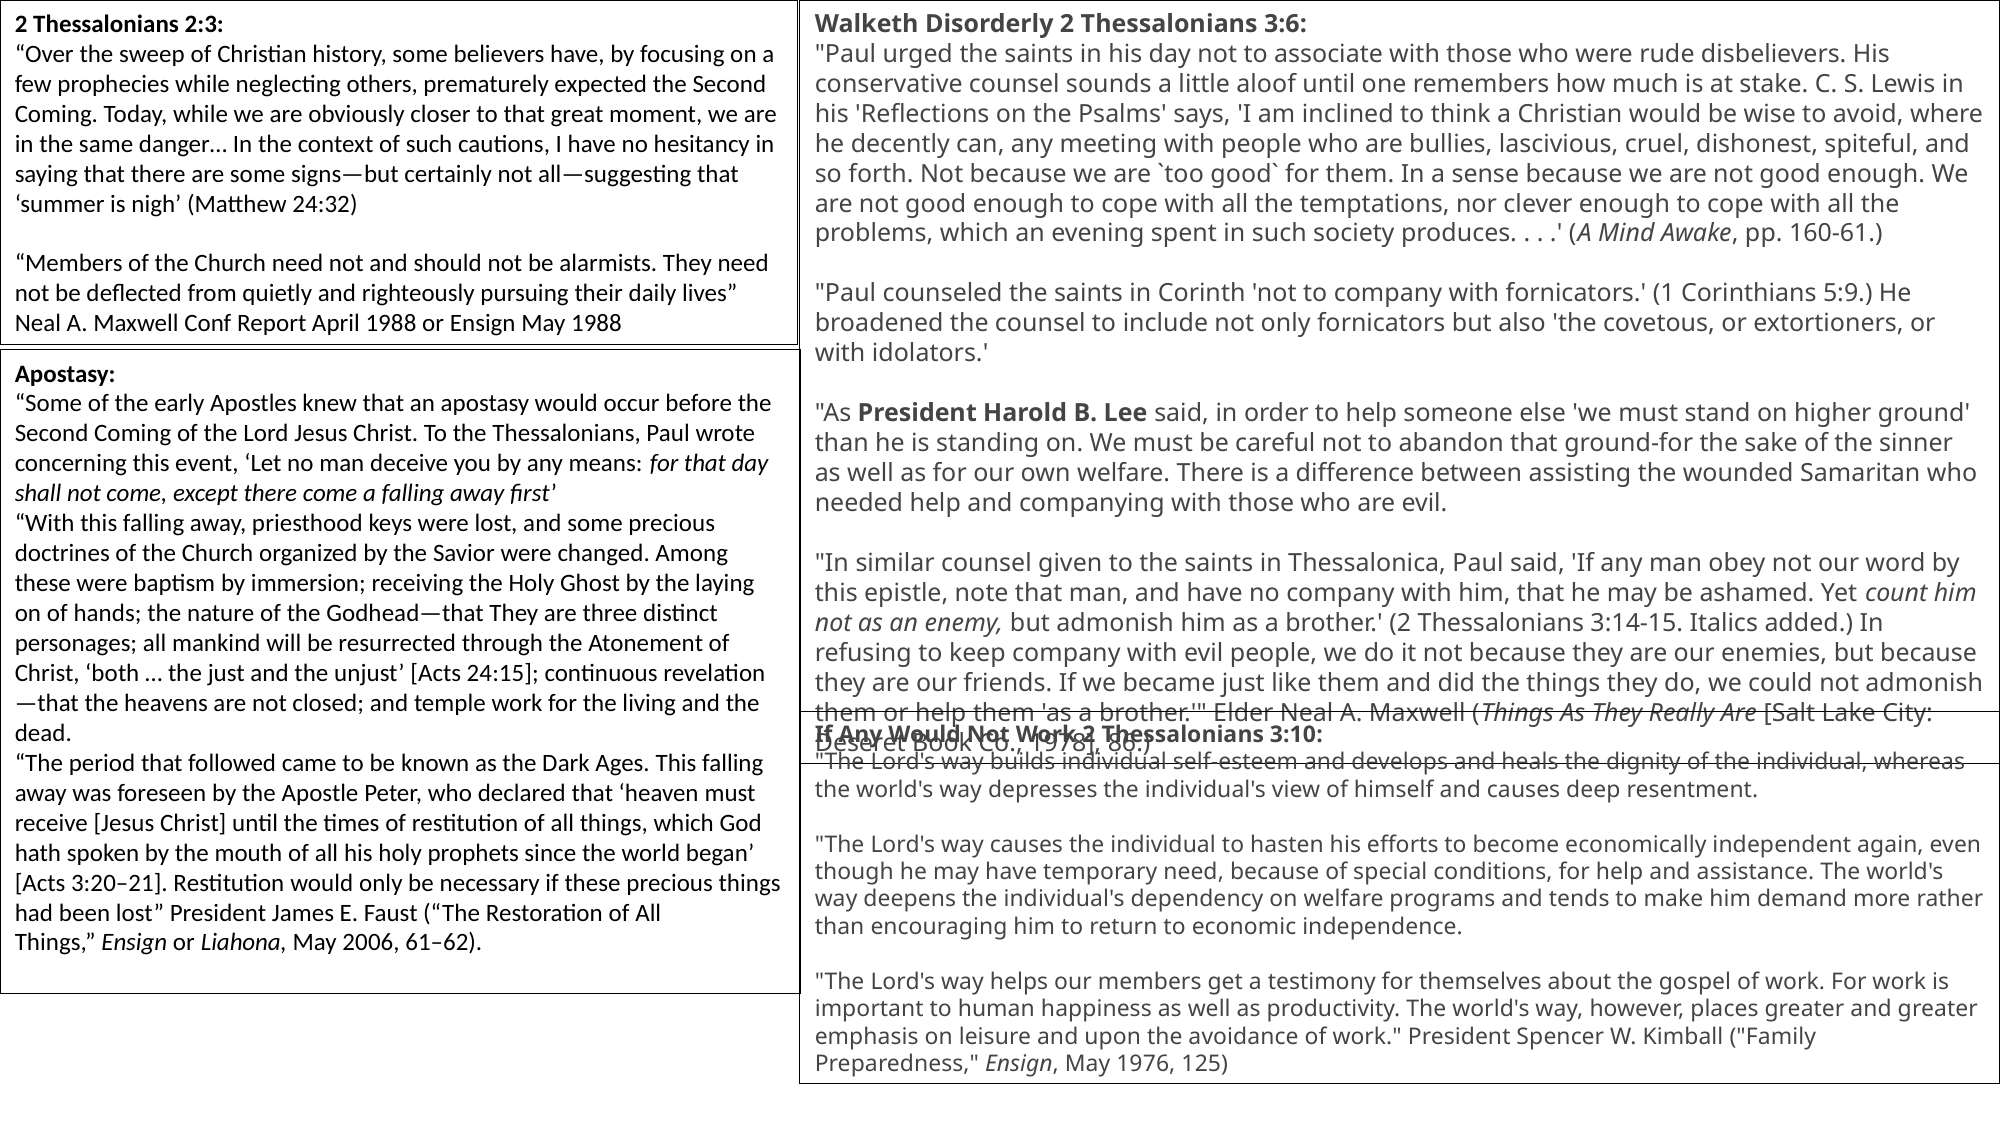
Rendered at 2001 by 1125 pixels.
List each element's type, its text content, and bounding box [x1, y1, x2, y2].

text_box Walketh Disorderly 2 Thessalonians 3:6: "Paul urged the saints in his day not to associate with those who were rude disbelievers. His conservative counsel sounds a little aloof until one remembers how much is at stake. C. S. Lewis in his 'Reflections on the Psalms' says, 'I am inclined to think a Christian would be wise to avoid, where he decently can, any meeting with people who are bullies, lascivious, cruel, dishonest, spiteful, and so forth. Not because we are `too good` for them. In a sense because we are not good enough. We are not good enough to cope with all the temptations, nor clever enough to cope with all the problems, which an evening spent in such society produces. . . .' (A Mind Awake, pp. 160-61.) "Paul counseled the saints in Corinth 'not to company with fornicators.' (1 Corinthians 5:9.) He broadened the counsel to include not only fornicators but also 'the covetous, or extortioners, or with idolators.' "As President Harold B. Lee said, in order to help someone else 'we must stand on higher ground' than he is standing on. We must be careful not to abandon that ground-for the sake of the sinner as well as for our own welfare. There is a difference between assisting the wounded Samaritan who needed help and companying with those who are evil. "In similar counsel given to the saints in Thessalonica, Paul said, 'If any man obey not our word by this epistle, note that man, and have no company with him, that he may be ashamed. Yet count him not as an enemy, but admonish him as a brother.' (2 Thessalonians 3:14-15. Italics added.) In refusing to keep company with evil people, we do it not because they are our enemies, but because they are our friends. If we became just like them and did the things they do, we could not admonish them or help them 'as a brother.'" Elder Neal A. Maxwell (Things As They Really Are [Salt Lake City: Deseret Book Co., 1978], 86.) [799, 0, 2000, 711]
text_box 2 Thessalonians 2:3: “Over the sweep of Christian history, some believers have, by focusing on a few prophecies while neglecting others, prematurely expected the Second Coming. Today, while we are obviously closer to that great moment, we are in the same danger… In the context of such cautions, I have no hesitancy in saying that there are some signs—but certainly not all—suggesting that ‘summer is nigh’ (Matthew 24:32) “Members of the Church need not and should not be alarmists. They need not be deflected from quietly and righteously pursuing their daily lives” Neal A. Maxwell Conf Report April 1988 or Ensign May 1988 [0, 0, 798, 345]
text_box If Any Would Not Work 2 Thessalonians 3:10: "The Lord's way builds individual self-esteem and develops and heals the dignity of the individual, whereas the world's way depresses the individual's view of himself and causes deep resentment. "The Lord's way causes the individual to hasten his efforts to become economically independent again, even though he may have temporary need, because of special conditions, for help and assistance. The world's way deepens the individual's dependency on welfare programs and tends to make him demand more rather than encouraging him to return to economic independence. "The Lord's way helps our members get a testimony for themselves about the gospel of work. For work is important to human happiness as well as productivity. The world's way, however, places greater and greater emphasis on leisure and upon the avoidance of work." President Spencer W. Kimball ("Family Preparedness," Ensign, May 1976, 125) [799, 711, 2000, 1084]
text_box Apostasy: “Some of the early Apostles knew that an apostasy would occur before the Second Coming of the Lord Jesus Christ. To the Thessalonians, Paul wrote concerning this event, ‘Let no man deceive you by any means: for that day shall not come, except there come a falling away first’ “With this falling away, priesthood keys were lost, and some precious doctrines of the Church organized by the Savior were changed. Among these were baptism by immersion; receiving the Holy Ghost by the laying on of hands; the nature of the Godhead—that They are three distinct personages; all mankind will be resurrected through the Atonement of Christ, ‘both … the just and the unjust’ [Acts 24:15]; continuous revelation—that the heavens are not closed; and temple work for the living and the dead. “The period that followed came to be known as the Dark Ages. This falling away was foreseen by the Apostle Peter, who declared that ‘heaven must receive [Jesus Christ] until the times of restitution of all things, which God hath spoken by the mouth of all his holy prophets since the world began’ [Acts 3:20–21]. Restitution would only be necessary if these precious things had been lost” President James E. Faust (“The Restoration of All Things,” Ensign or Liahona, May 2006, 61–62). [0, 349, 799, 994]
